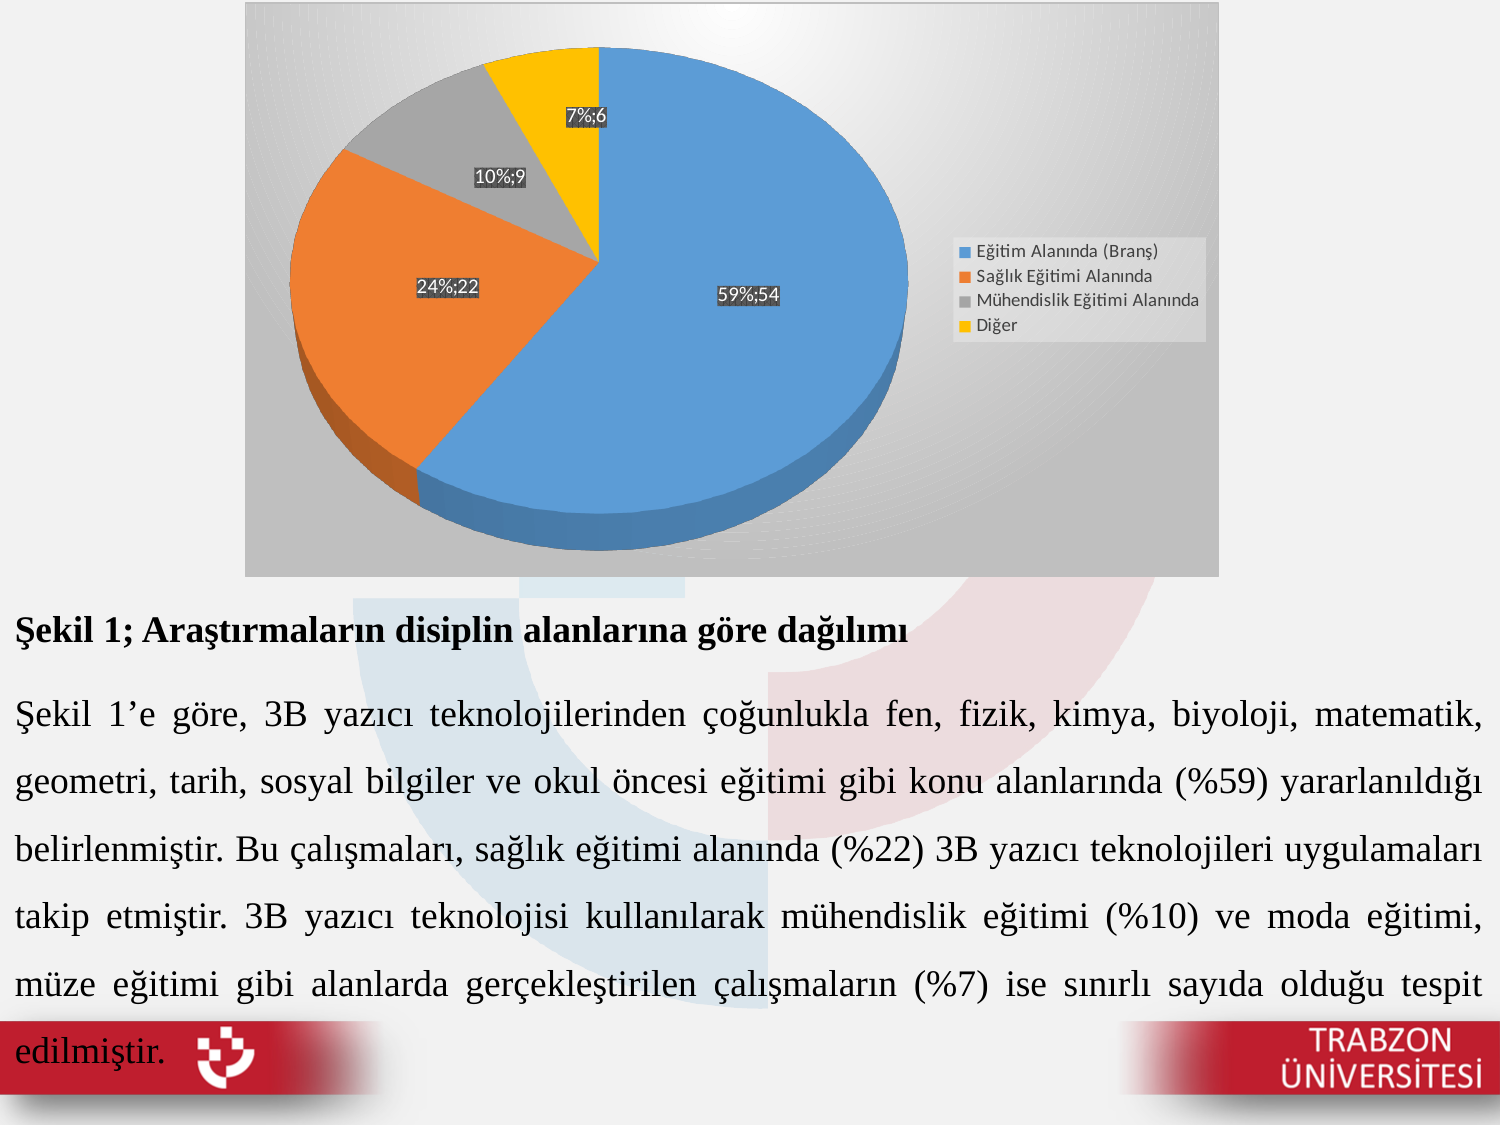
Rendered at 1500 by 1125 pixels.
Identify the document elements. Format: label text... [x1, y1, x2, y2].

picture [240, 0, 1260, 574]
text_box Şekil 1; Araştırmaların disiplin alanlarına göre dağılımı Şekil 1’e göre, 3B yazıcı teknolojilerinden çoğunlukla fen, fizik, kimya, biyoloji, matematik, geometri, tarih, sosyal bilgiler ve okul öncesi eğitimi gibi konu alanlarında (%59) yararlanıldığı belirlenmiştir. Bu çalışmaları, sağlık eğitimi alanında (%22) 3B yazıcı teknolojileri uygulamaları takip etmiştir. 3B yazıcı teknolojisi kullanılarak mühendislik eğitimi (%10) ve moda eğitimi, müze eğitimi gibi alanlarda gerçekleştirilen çalışmaların (%7) ise sınırlı sayıda olduğu tespit edilmiştir. [0, 574, 1500, 1125]
chart [244, 2, 1220, 578]
